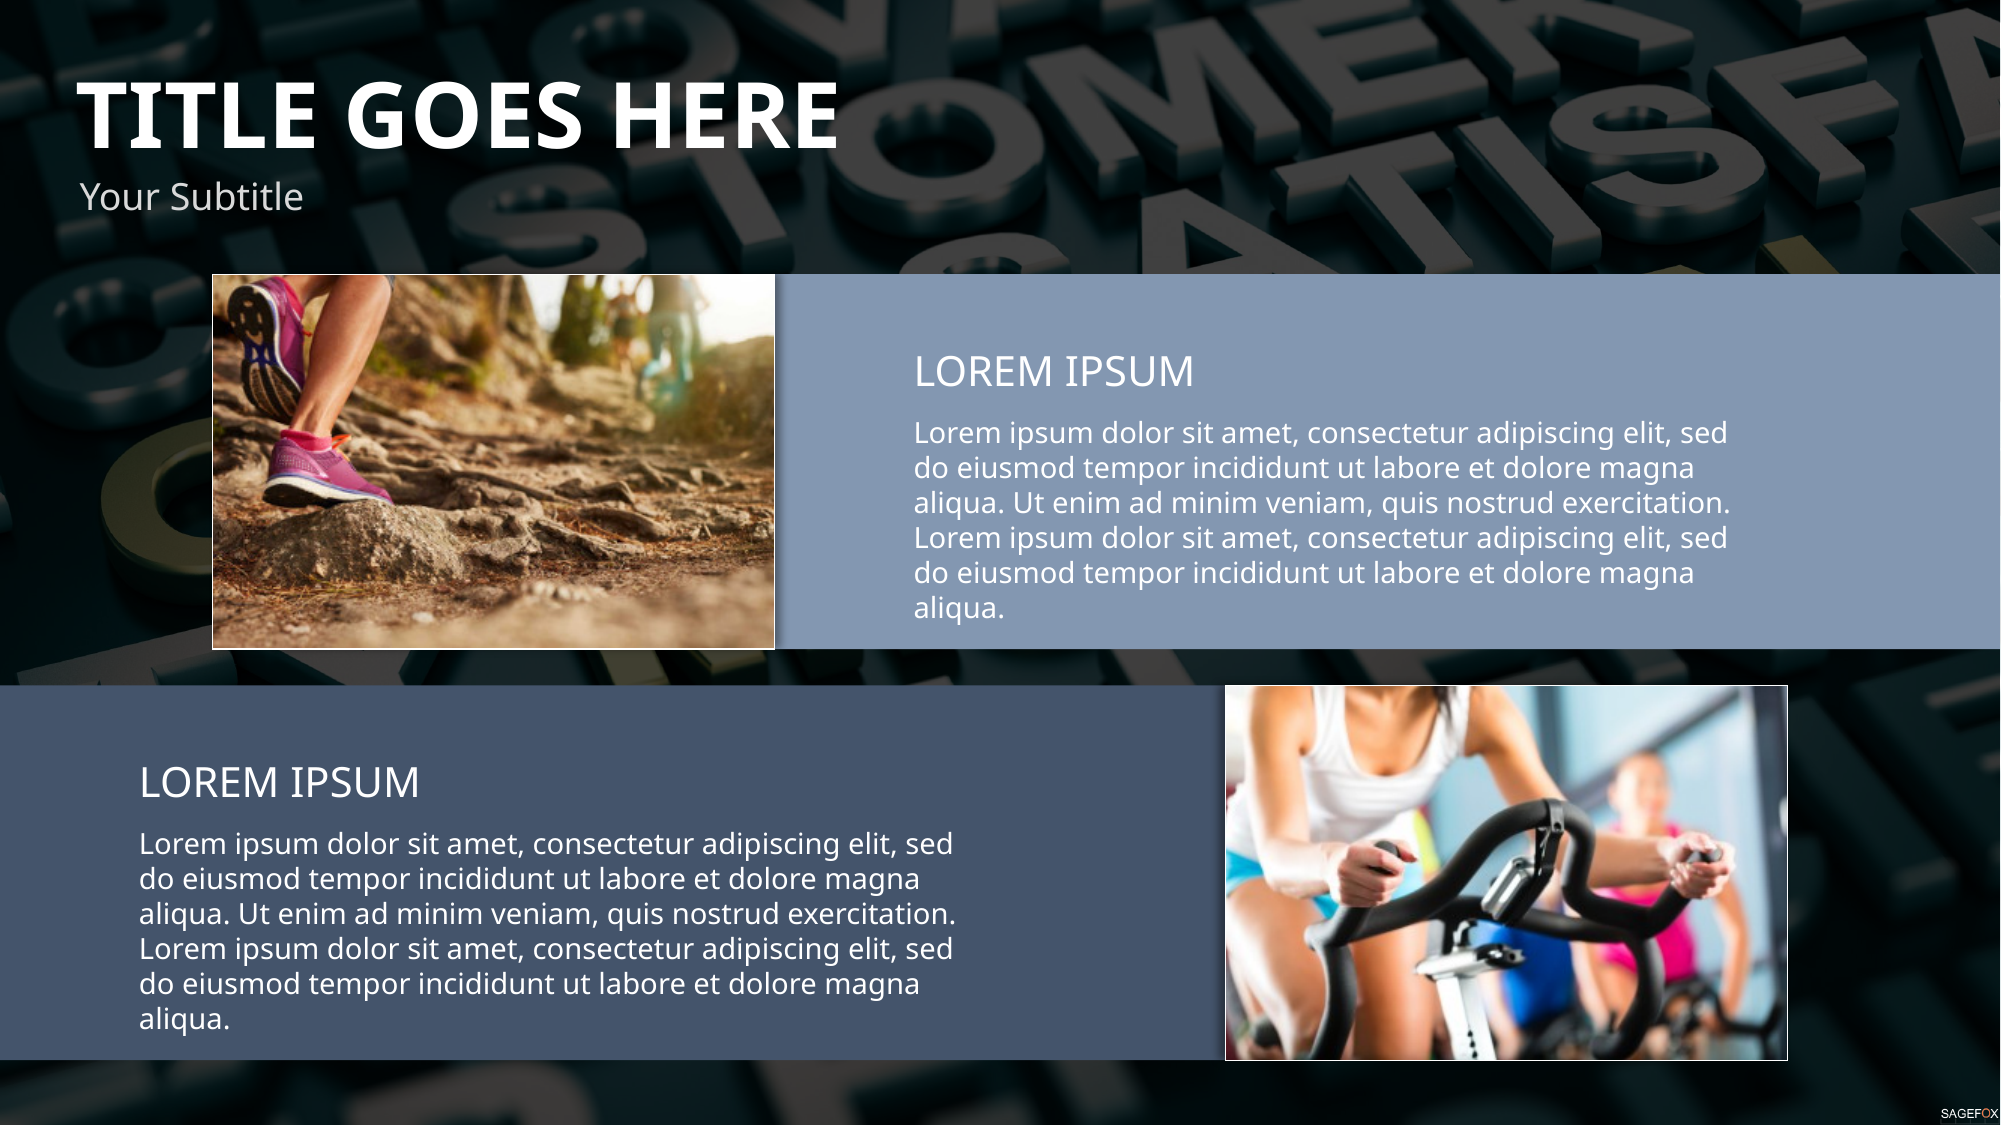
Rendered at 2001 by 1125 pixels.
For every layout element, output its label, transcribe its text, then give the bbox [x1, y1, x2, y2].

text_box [60, 49, 1020, 227]
text_box LOREM IPSUM Lorem ipsum dolor sit amet, consectetur adipiscing elit, sed do eiusmod tempor incididunt ut labore et dolore magna aliqua. Ut enim ad minim veniam, quis nostrud exercitation. Lorem ipsum dolor sit amet, consectetur adipiscing elit, sed do eiusmod tempor incididunt ut labore et dolore magna aliqua. [898, 337, 1764, 632]
text_box [786, 273, 2000, 650]
text_box [0, 684, 1213, 1061]
text_box [211, 273, 776, 650]
text_box LOREM IPSUM Lorem ipsum dolor sit amet, consectetur adipiscing elit, sed do eiusmod tempor incididunt ut labore et dolore magna aliqua. Ut enim ad minim veniam, quis nostrud exercitation. Lorem ipsum dolor sit amet, consectetur adipiscing elit, sed do eiusmod tempor incididunt ut labore et dolore magna aliqua. [124, 748, 989, 1043]
picture [0, 0, 2001, 1125]
text_box [1224, 684, 1789, 1061]
